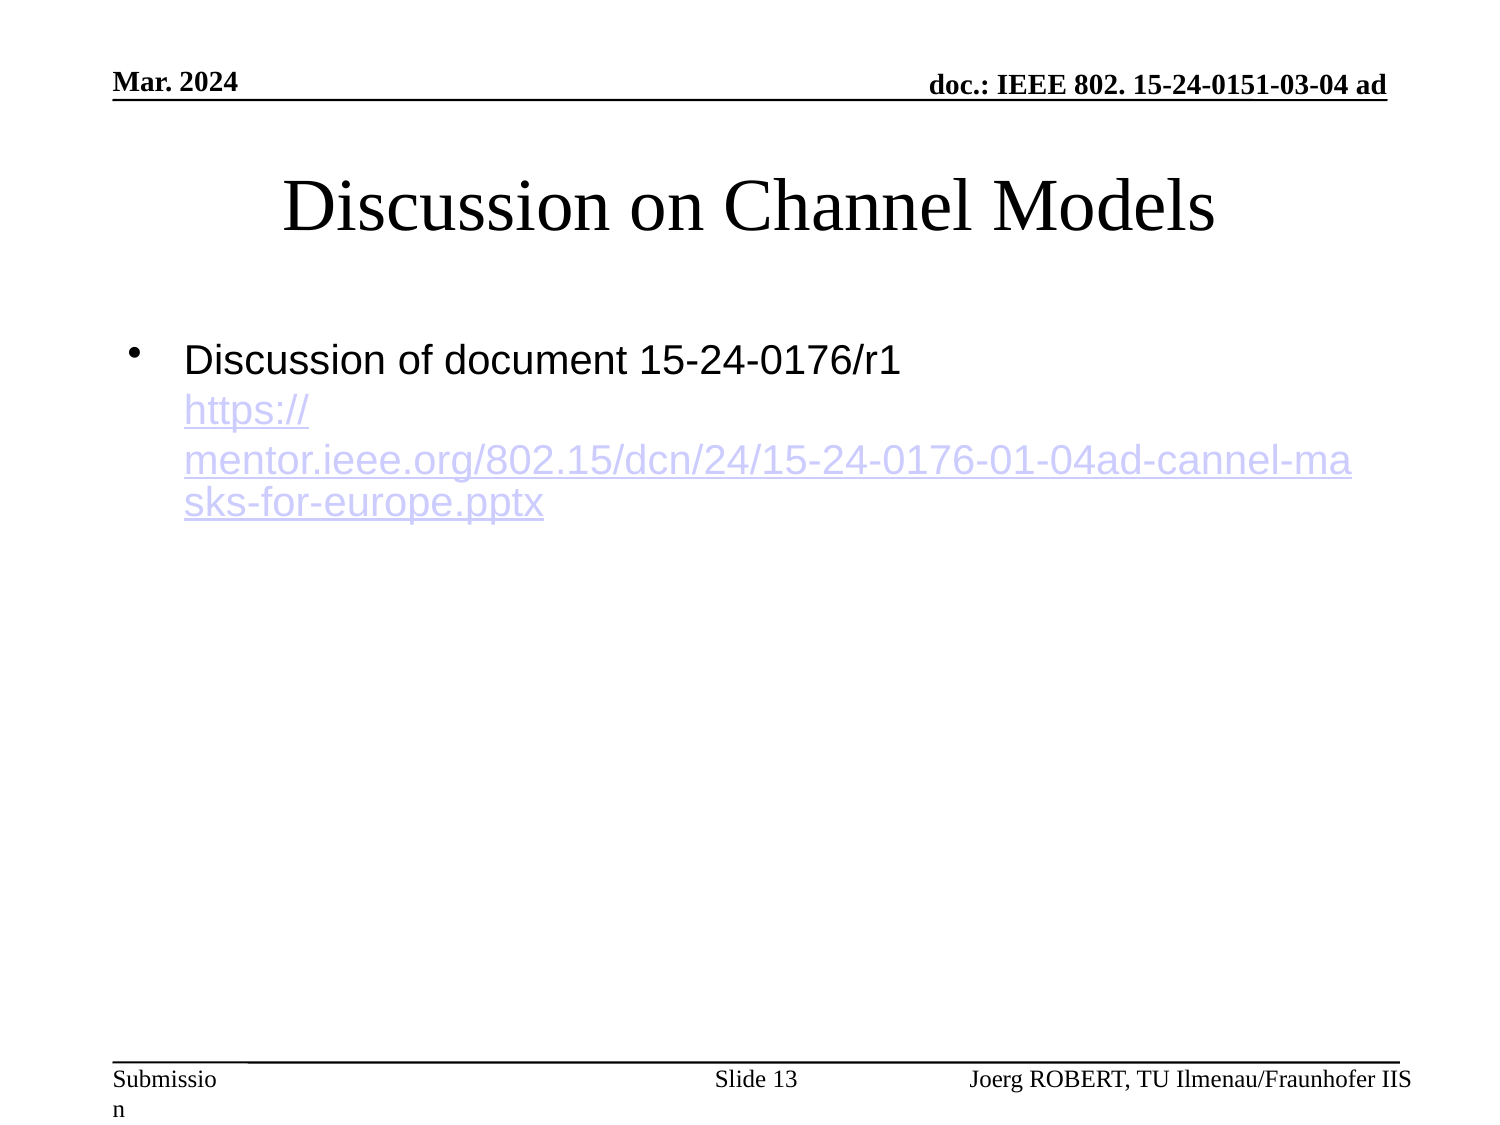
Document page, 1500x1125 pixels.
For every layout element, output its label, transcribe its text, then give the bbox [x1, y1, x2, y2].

footer Joerg ROBERT, TU Ilmenau/Fraunhofer IIS [900, 1062, 1413, 1093]
list Discussion of document 15-24-0176/r1 https://mentor.ieee.org/802.15/dcn/24/15-24-0176-01-04ad-cannel-masks-for-europe.pptx [112, 324, 1388, 1000]
slide_number Slide 13 [712, 1062, 800, 1093]
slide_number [112, 62, 375, 98]
title Discussion on Channel Models [112, 112, 1388, 288]
